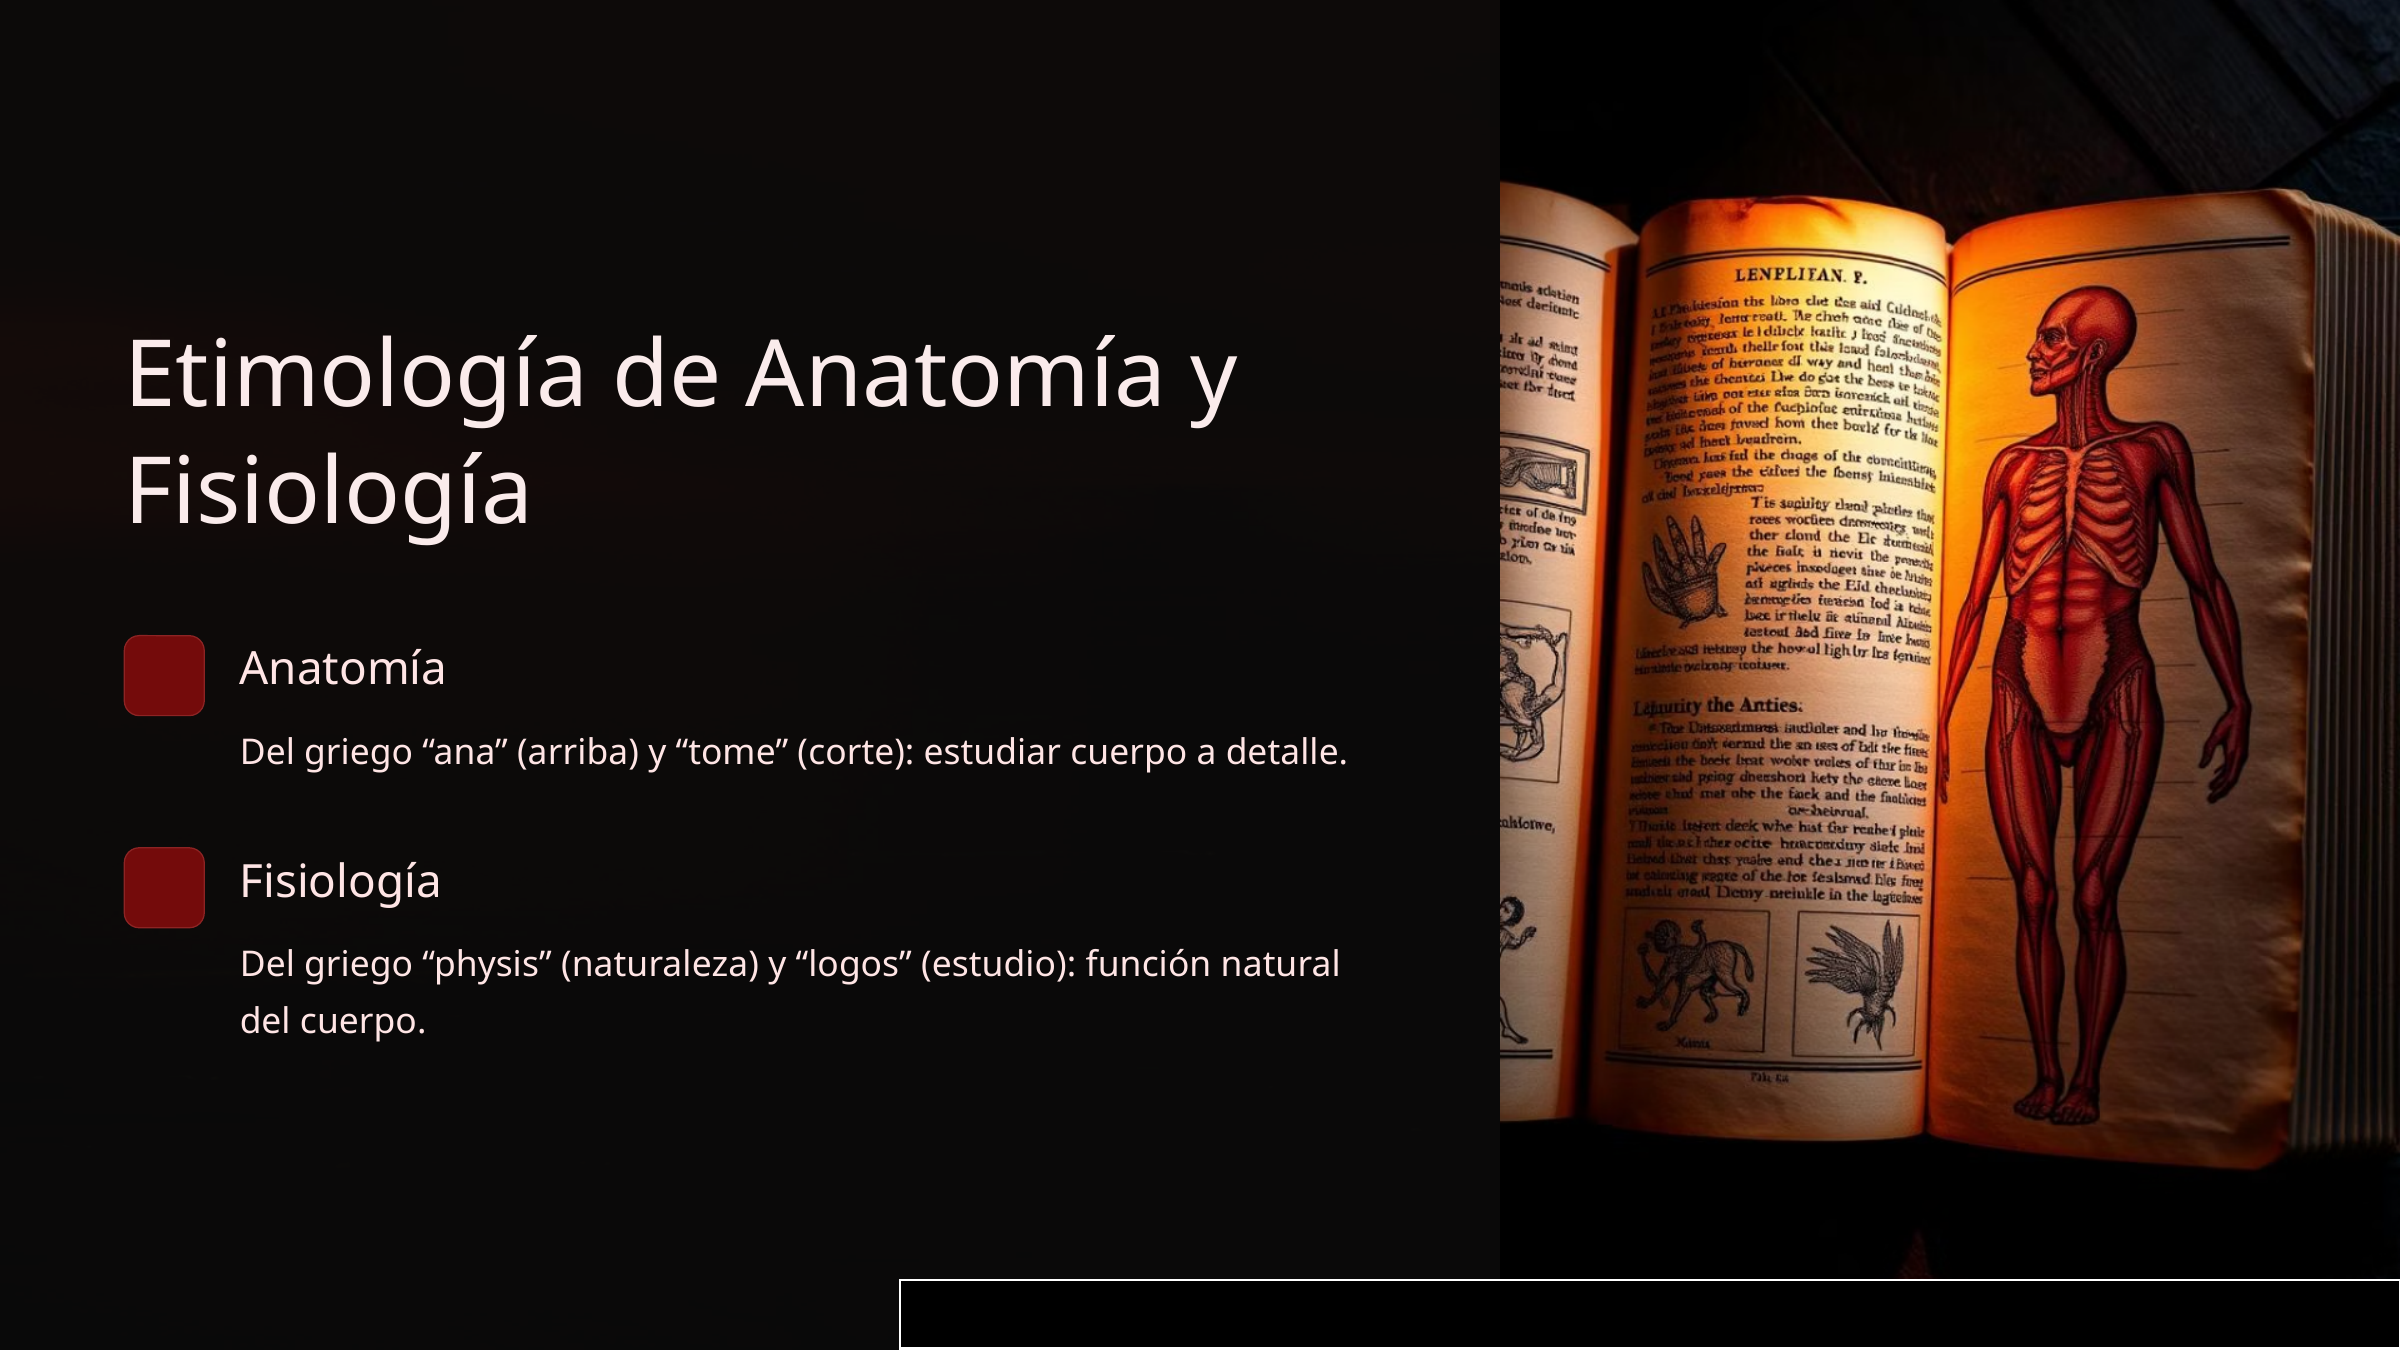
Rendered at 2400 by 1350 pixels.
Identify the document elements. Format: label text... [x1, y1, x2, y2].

text_box Etimología de Anatomía y Fisiología [124, 308, 1376, 543]
text_box Fisiología [239, 847, 708, 907]
text_box [124, 847, 205, 928]
text_box Anatomía [239, 635, 708, 695]
picture [1499, 0, 2400, 1350]
text_box Del griego “physis” (naturaleza) y “logos” (estudio): función natural del cuerpo. [239, 927, 1376, 1042]
text_box Del griego “ana” (arriba) y “tome” (corte): estudiar cuerpo a detalle. [239, 715, 1376, 773]
text_box [124, 635, 205, 716]
table_header [901, 1281, 1499, 1347]
